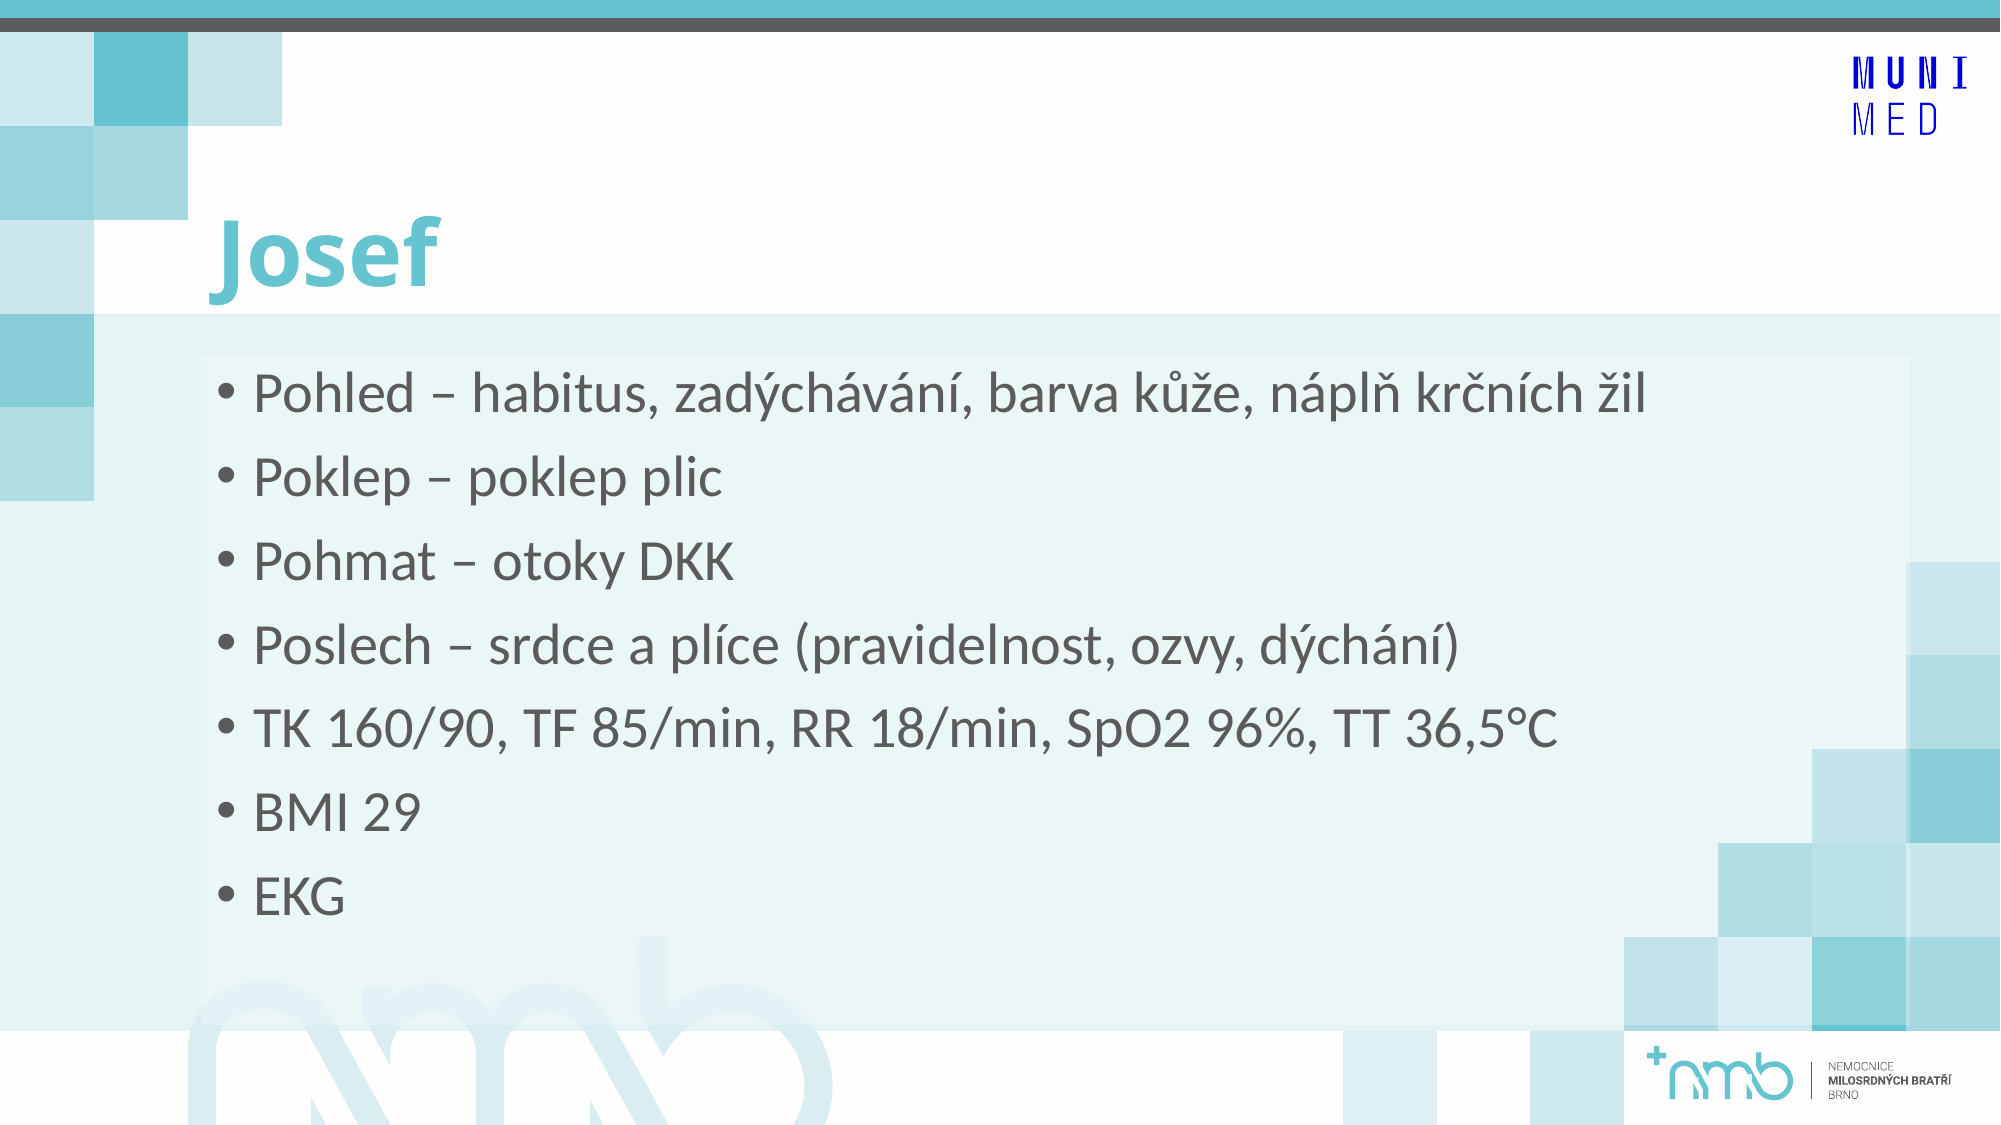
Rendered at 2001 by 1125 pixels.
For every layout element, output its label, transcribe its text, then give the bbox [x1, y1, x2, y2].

picture [1833, 36, 1987, 155]
title Josef [201, 136, 1911, 314]
list Pohled – habitus, zadýchávání, barva kůže, náplň krčních žil Poklep – poklep plic Pohmat – otoky DKK Poslech – srdce a plíce (pravidelnost, ozvy, dýchání) TK 160/90, TF 85/min, RR 18/min, SpO2 96%, TT 36,5°C BMI 29 EKG [201, 354, 1911, 1025]
